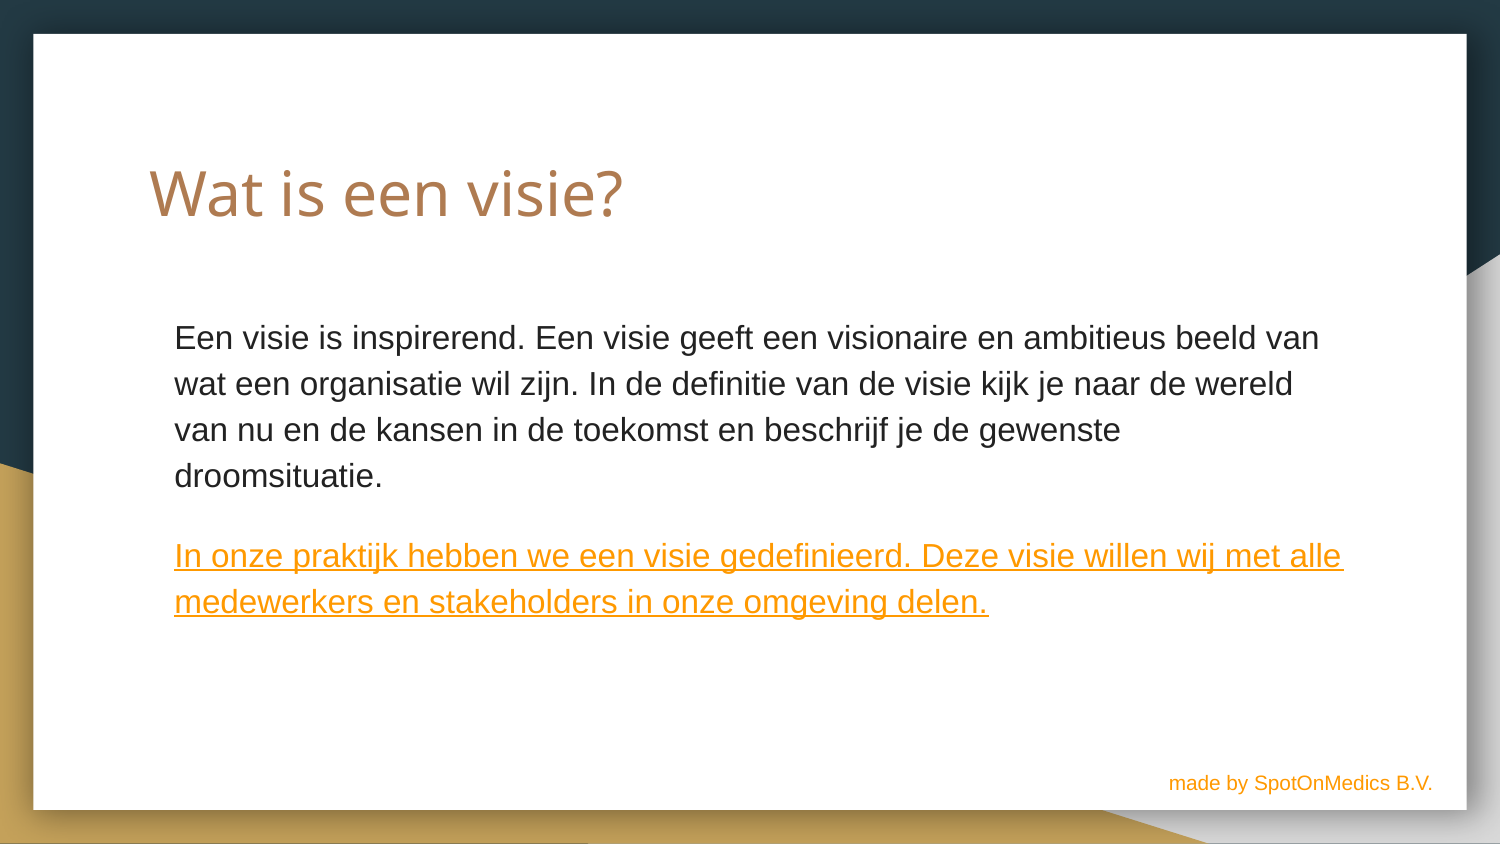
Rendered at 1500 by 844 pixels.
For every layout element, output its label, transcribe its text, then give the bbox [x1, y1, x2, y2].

list Een visie is inspirerend. Een visie geeft een visionaire en ambitieus beeld van wat een organisatie wil zijn. In de definitie van de visie kijk je naar de wereld van nu en de kansen in de toekomst en beschrijf je de gewenste droomsituatie. In onze praktijk hebben we een visie gedefinieerd. Deze visie willen wij met alle medewerkers en stakeholders in onze omgeving delen. [134, 295, 1366, 697]
text_box made by SpotOnMedics B.V. [1153, 754, 1451, 793]
title Wat is een visie? [134, 138, 1366, 295]
